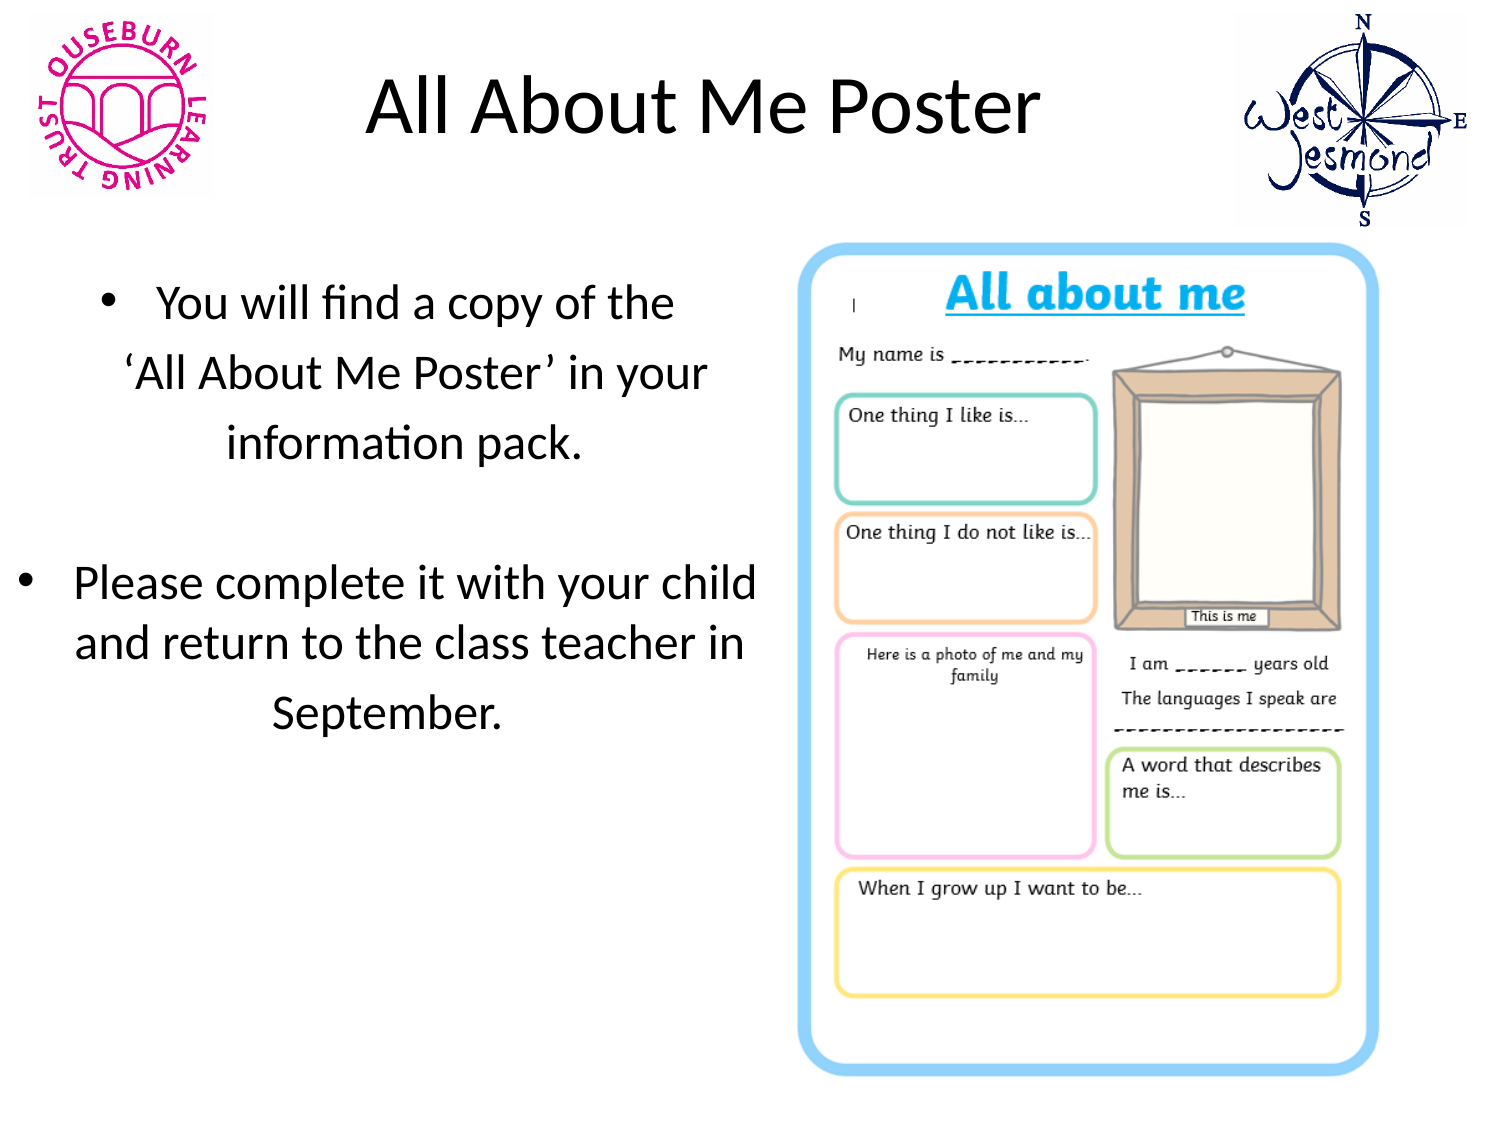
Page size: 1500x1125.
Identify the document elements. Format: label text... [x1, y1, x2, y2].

picture [784, 229, 1389, 1084]
text_box You will find a copy of the ‘All About Me Poster’ in your information pack. Please complete it with your child and return to the class teacher in September. [1, 197, 774, 1041]
text_box All About Me Poster [218, 42, 1228, 230]
picture [1234, 13, 1467, 227]
picture [29, 13, 214, 198]
